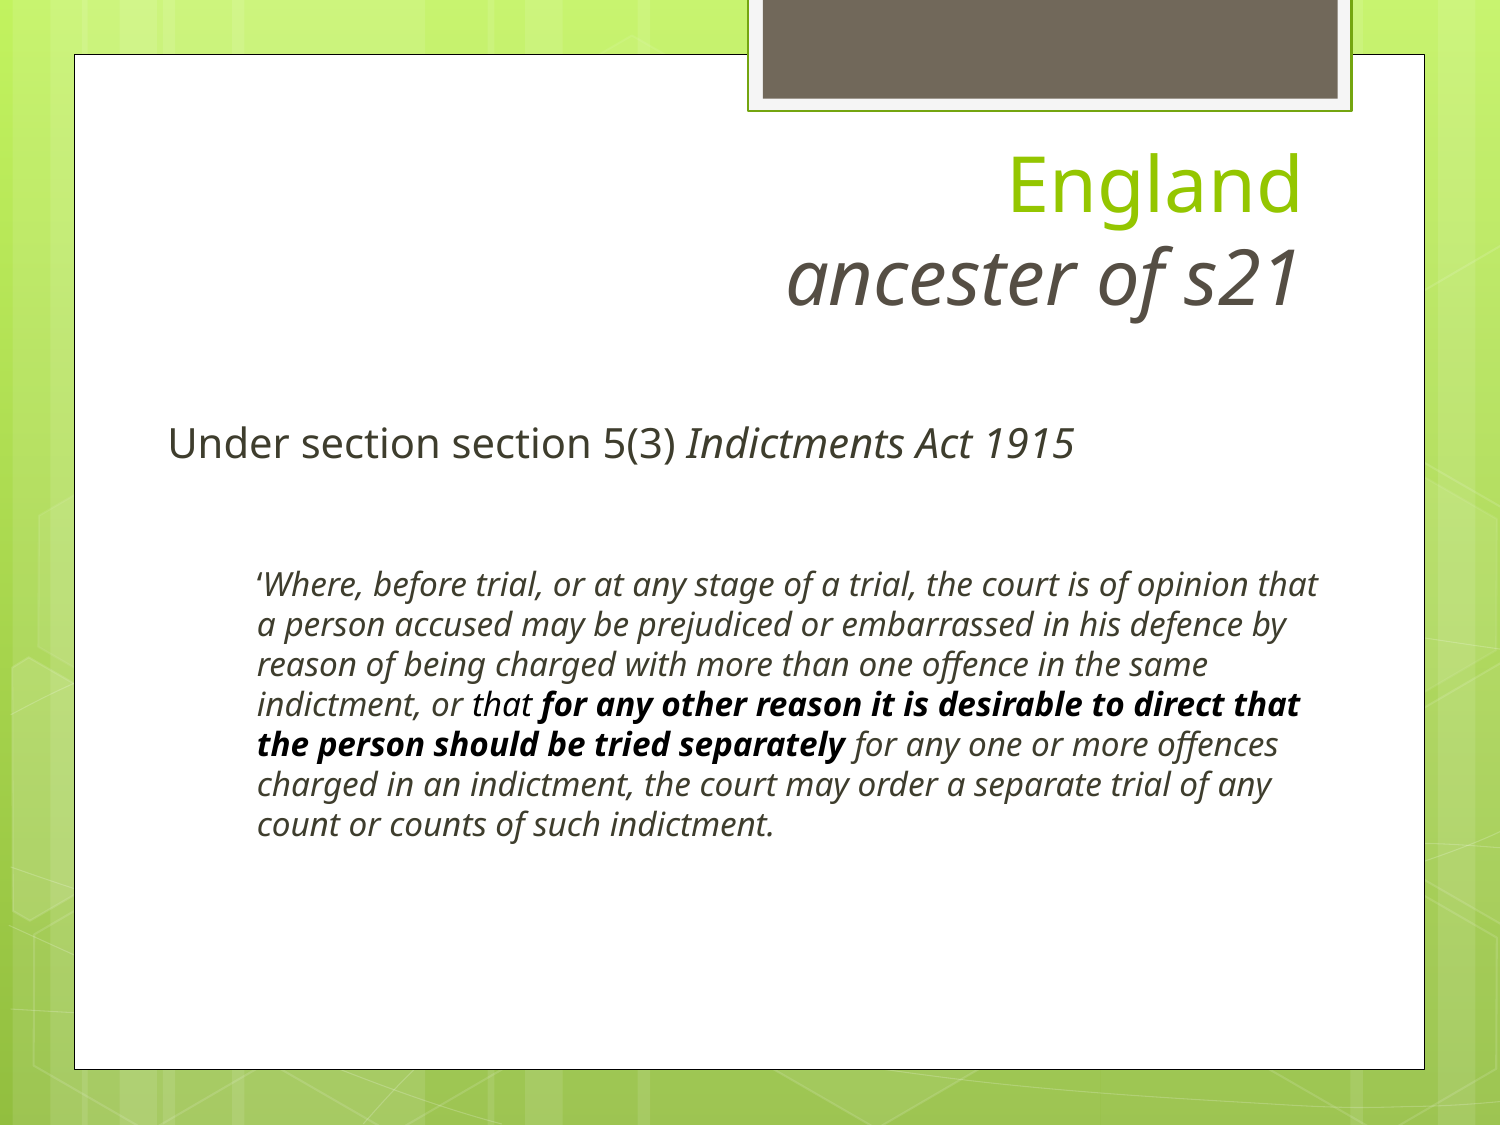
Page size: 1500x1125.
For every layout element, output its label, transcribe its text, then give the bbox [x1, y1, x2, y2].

list Under section section 5(3) Indictments Act 1915 [141, 408, 1253, 551]
title England ancester of s21 [166, 125, 1320, 421]
text_box ‘Where, before trial, or at any stage of a trial, the court is of opinion that a person accused may be prejudiced or embarrassed in his defence by reason of being charged with more than one offence in the same indictment, or that for any other reason it is desirable to direct that the person should be tried separately for any one or more offences charged in an indictment, the court may order a separate trial of any count or counts of such indictment. [242, 555, 1346, 851]
